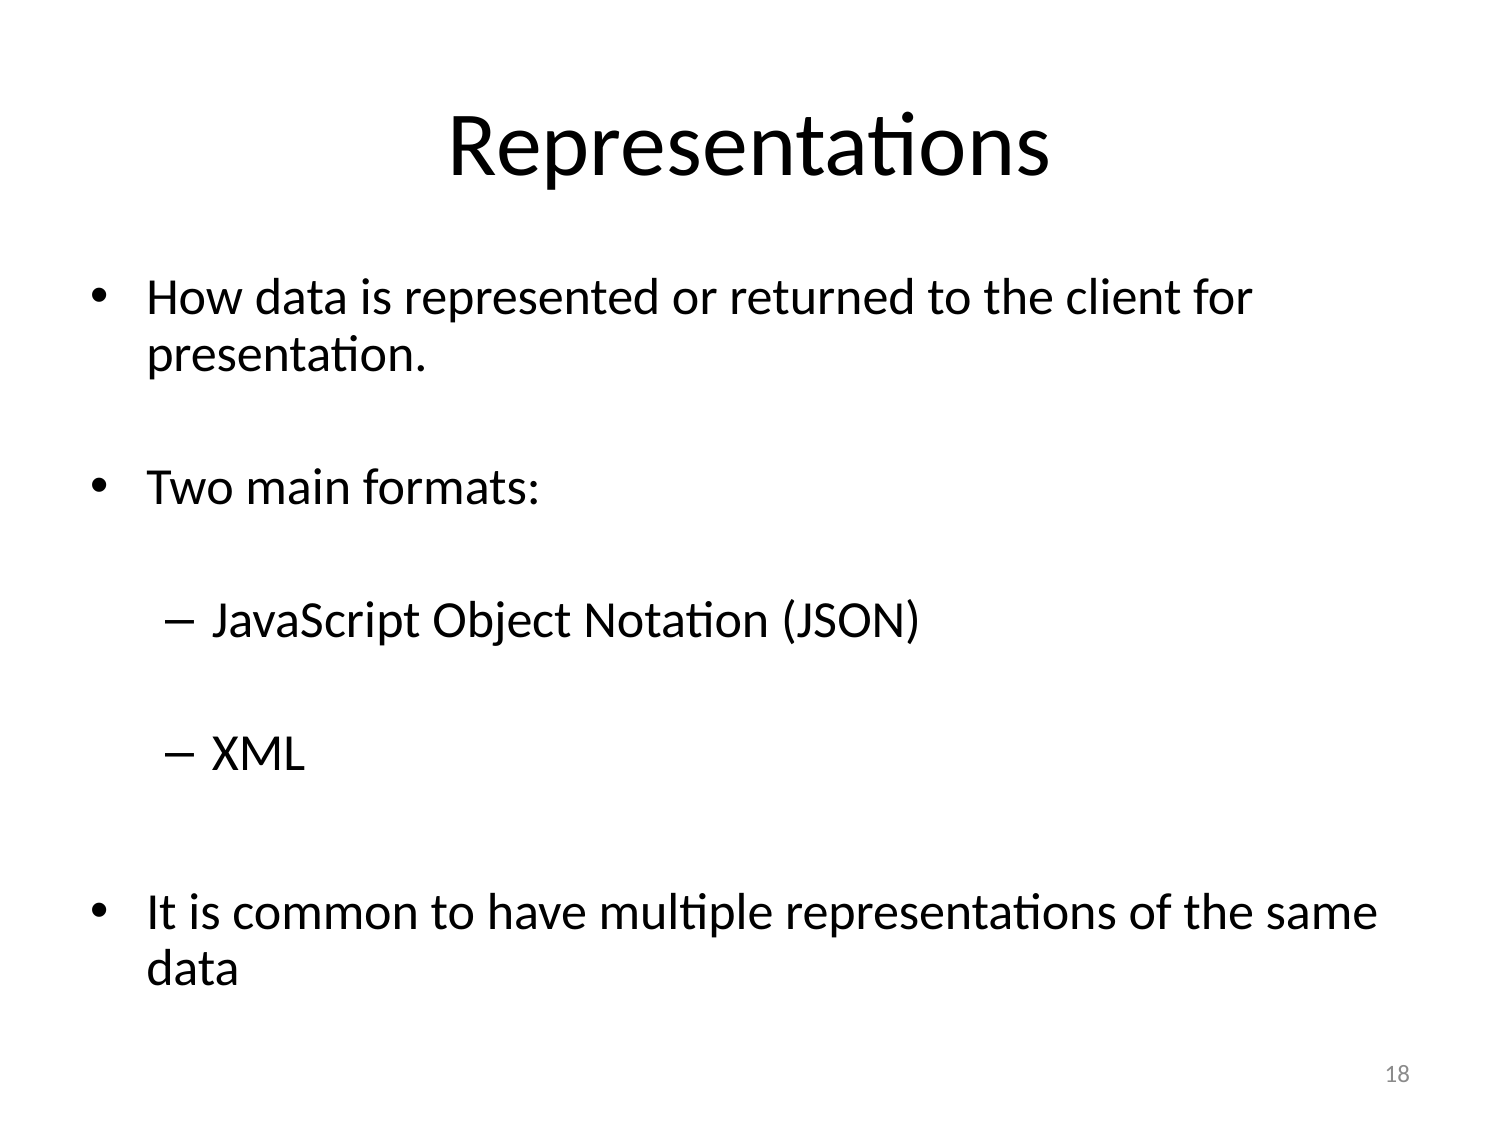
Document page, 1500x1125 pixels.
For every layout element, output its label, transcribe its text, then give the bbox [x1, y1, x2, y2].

title Representations [75, 45, 1425, 233]
slide_number 18 [1074, 1042, 1425, 1103]
list How data is represented or returned to the client for presentation. Two main formats: JavaScript Object Notation (JSON) XML It is common to have multiple representations of the same data [75, 262, 1425, 1005]
